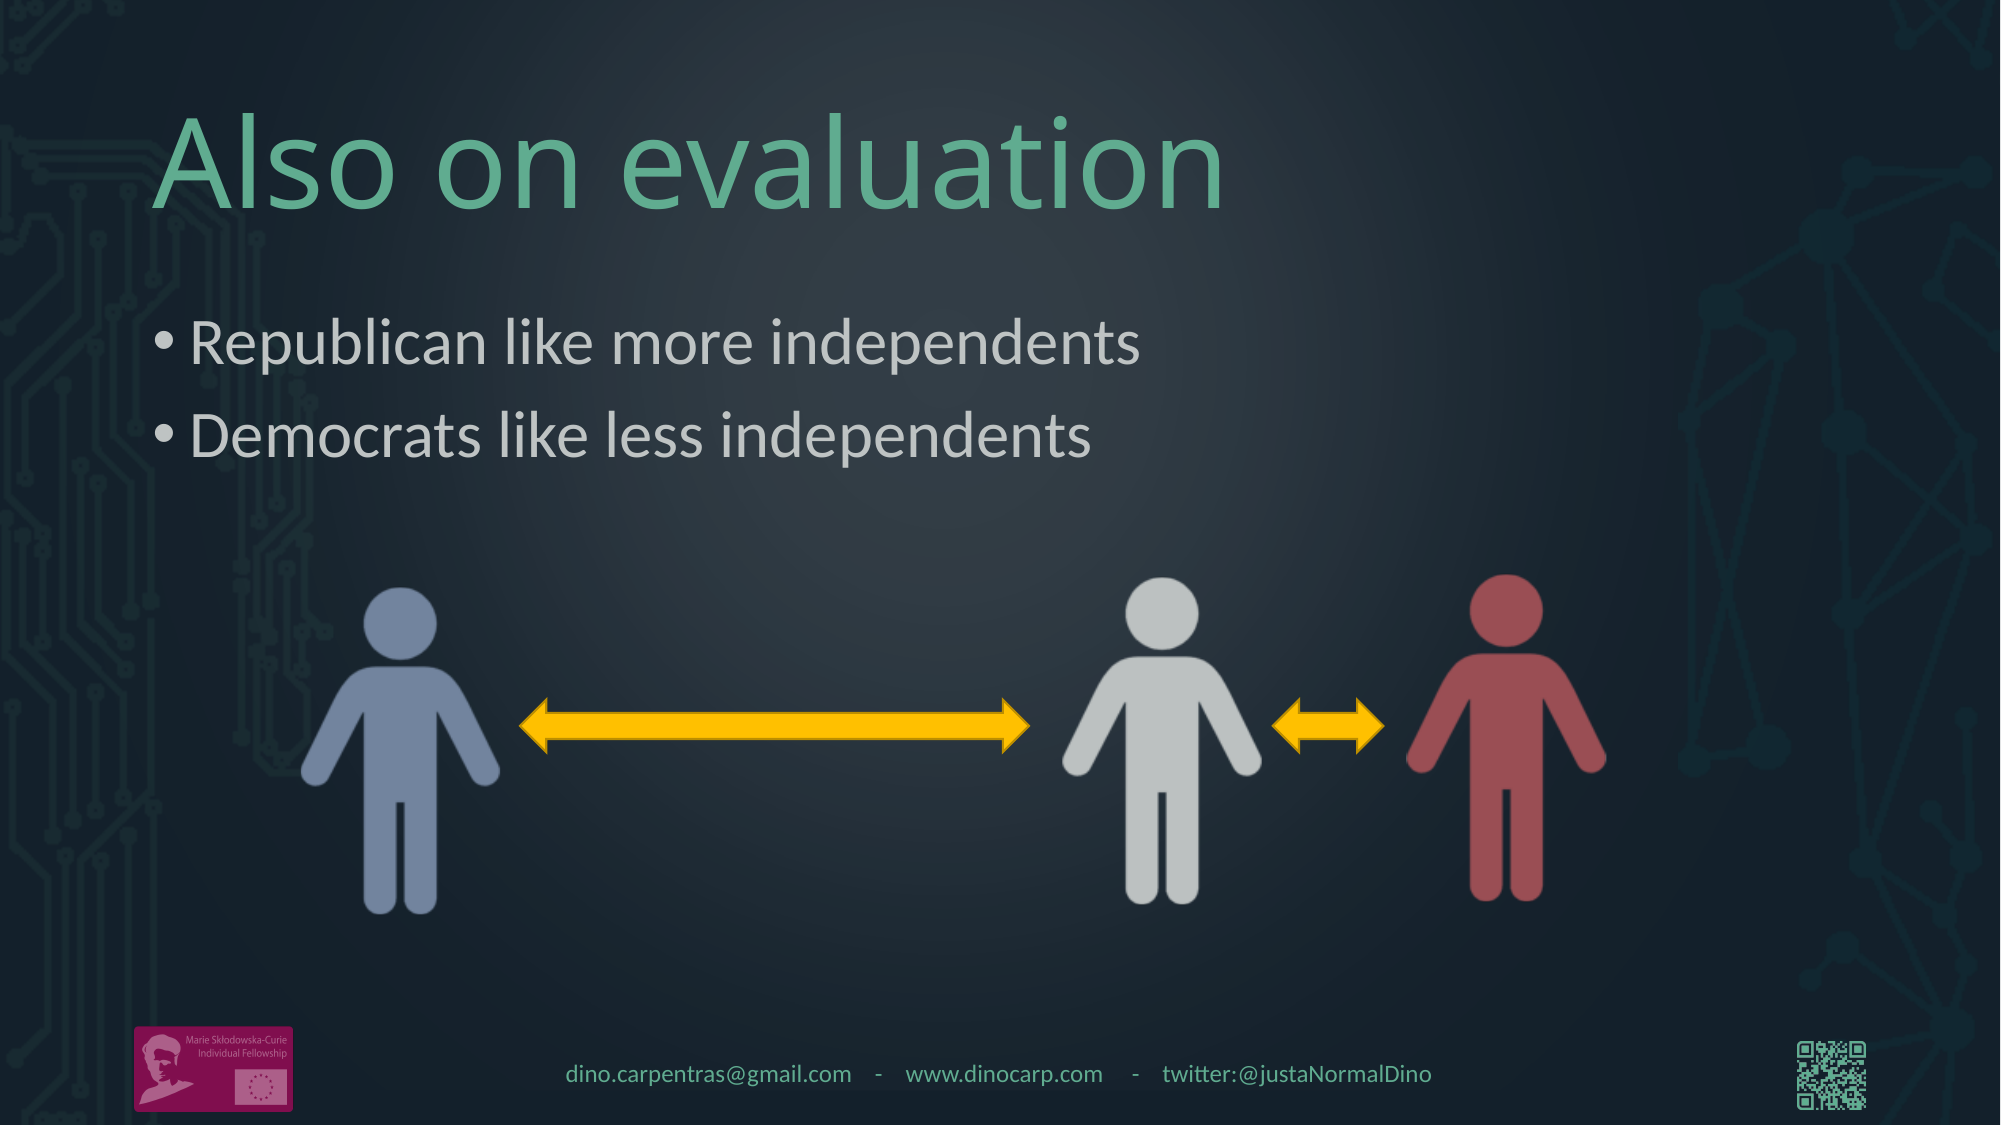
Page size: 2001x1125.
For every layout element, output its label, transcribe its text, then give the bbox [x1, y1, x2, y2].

text_box [1278, 697, 1383, 755]
title Also on evaluation [137, 59, 1863, 278]
picture [0, 0, 2001, 1125]
text_box [521, 697, 1031, 755]
list Republican like more independents Democrats like less independents [137, 299, 1863, 1014]
